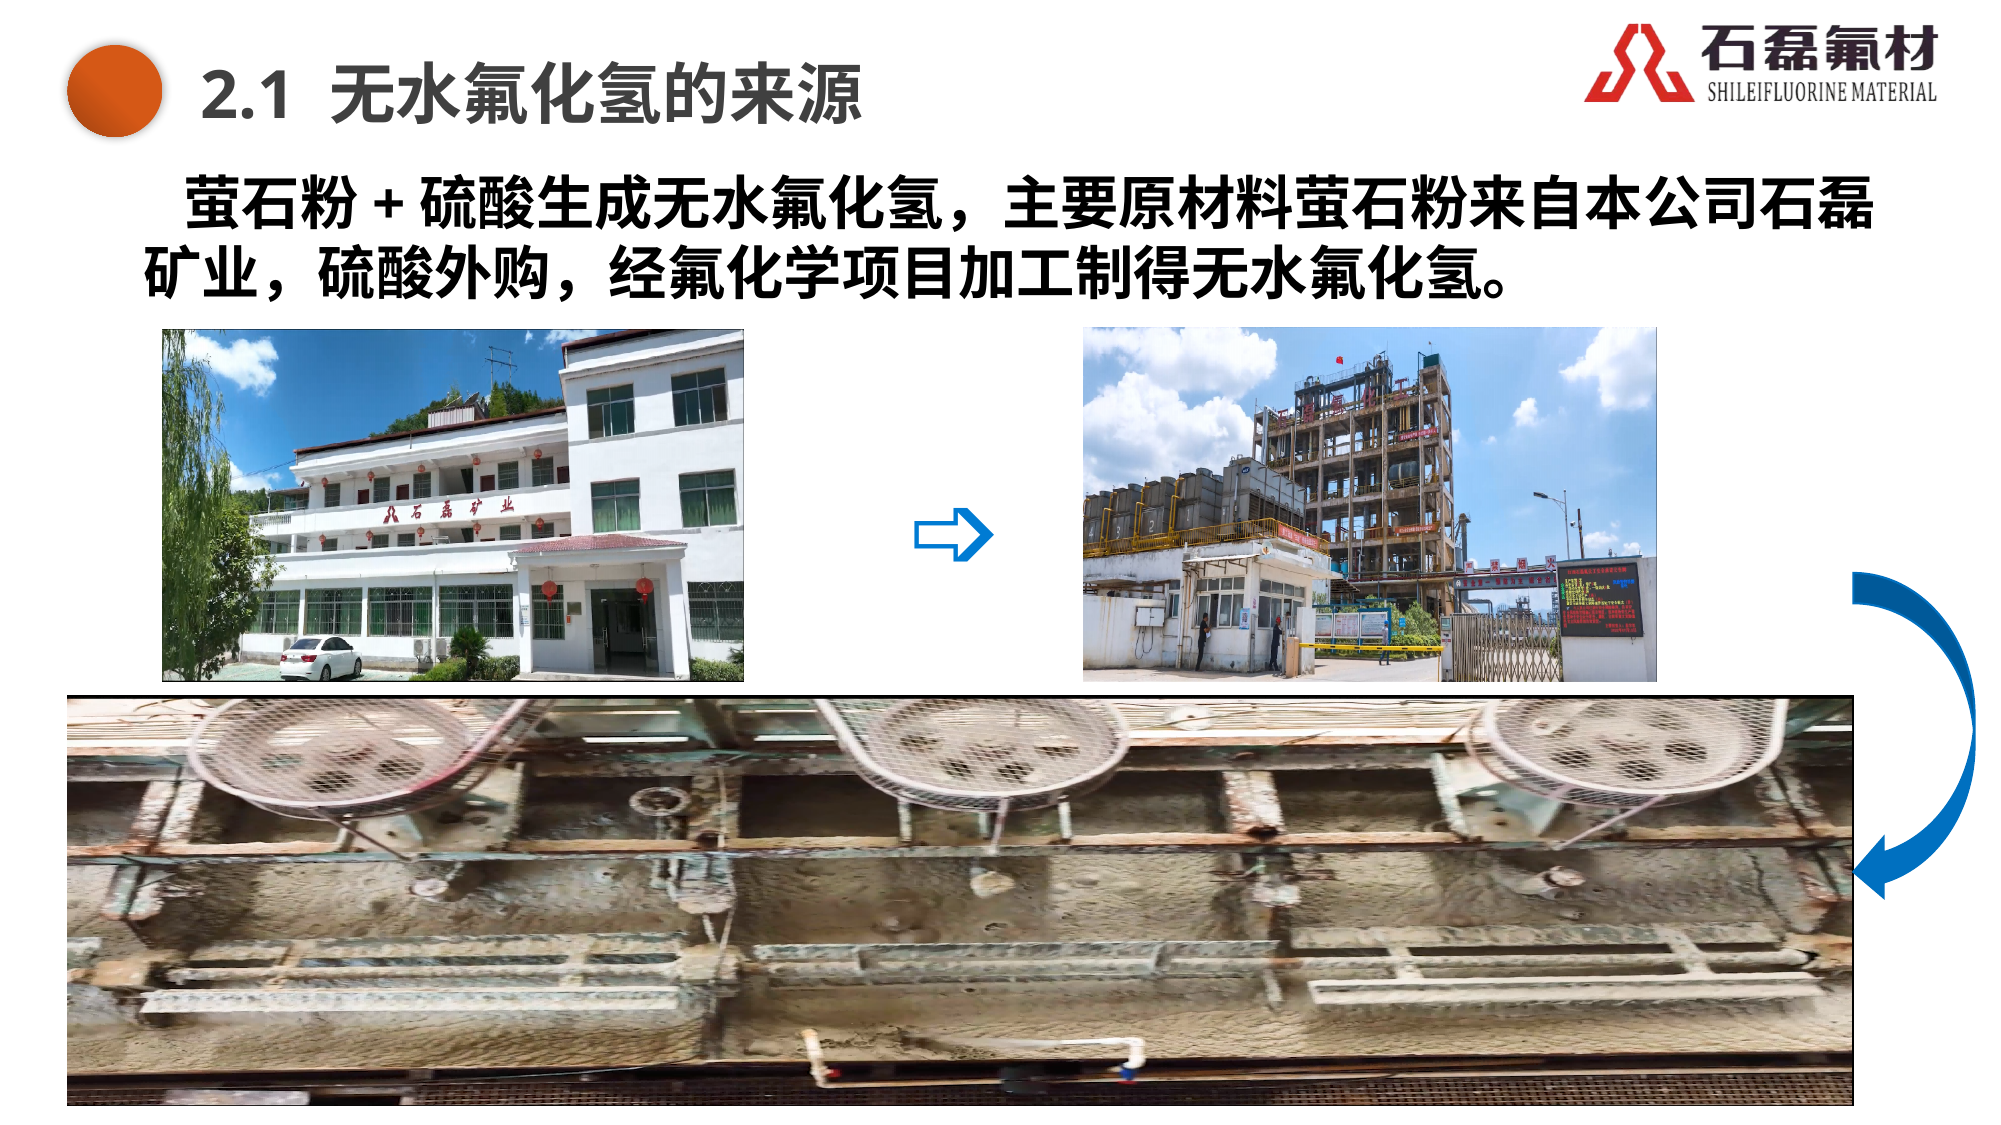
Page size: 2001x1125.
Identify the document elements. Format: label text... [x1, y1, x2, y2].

text_box 2.1 无水氟化氢的来源 [185, 44, 924, 140]
text_box ➩ [893, 450, 1018, 600]
picture [67, 695, 1854, 1106]
text_box [1852, 571, 1976, 900]
picture [1082, 327, 1657, 682]
picture [162, 329, 744, 682]
picture [1573, 9, 1967, 111]
text_box [66, 43, 164, 138]
text_box 萤石粉+硫酸生成无水氟化氢，主要原材料萤石粉来自本公司石磊矿业，硫酸外购，经氟化学项目加工制得无水氟化氢。 [128, 158, 1927, 314]
